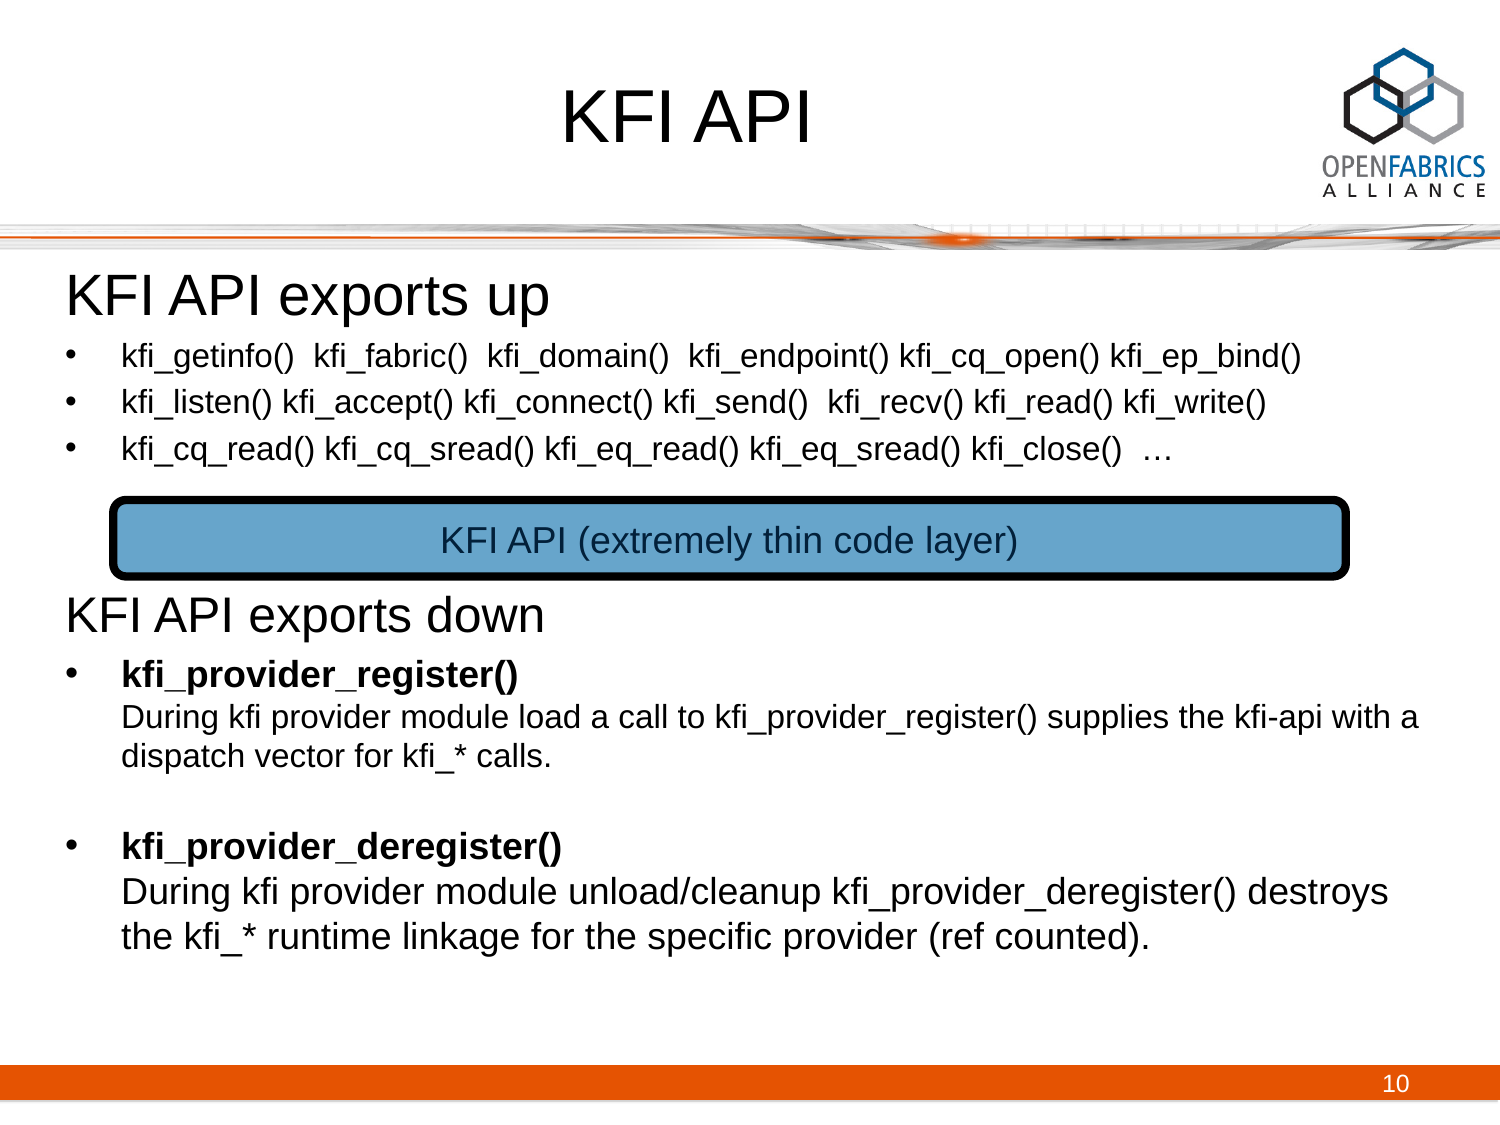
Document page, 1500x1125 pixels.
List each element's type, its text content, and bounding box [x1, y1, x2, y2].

picture [1312, 37, 1494, 219]
list KFI API exports up kfi_getinfo() kfi_fabric() kfi_domain() kfi_endpoint() kfi_cq_open() kfi_ep_bind() kfi_listen() kfi_accept() kfi_connect() kfi_send() kfi_recv() kfi_read() kfi_write() kfi_cq_read() kfi_cq_sread() kfi_eq_read() kfi_eq_sread() kfi_close() … KFI API exports down kfi_provider_register() During kfi provider module load a call to kfi_provider_register() supplies the kfi-api with a dispatch vector for kfi_* calls. kfi_provider_deregister() During kfi provider module unload/cleanup kfi_provider_deregister() destroys the kfi_* runtime linkage for the specific provider (ref counted). [50, 249, 1450, 1063]
title KFI API [75, 37, 1300, 188]
slide_number 10 [1074, 1052, 1425, 1113]
picture [0, 239, 1500, 250]
picture [0, 224, 1500, 236]
text_box KFI API (extremely thin code layer) [113, 499, 1346, 577]
